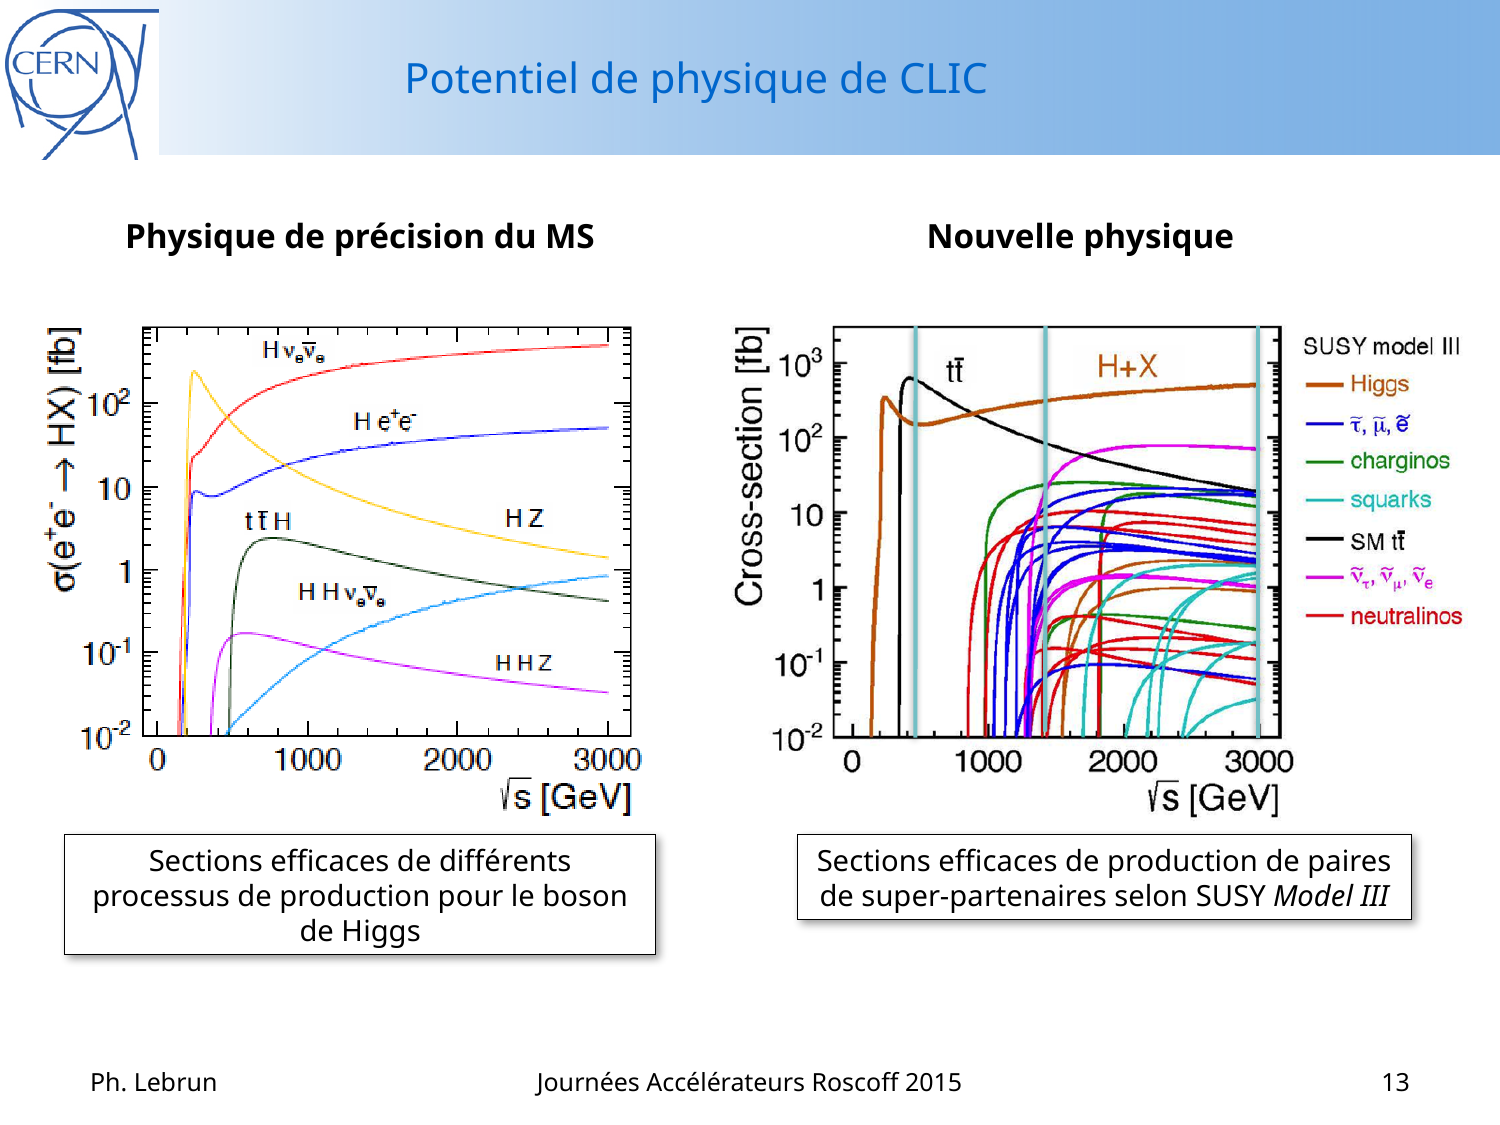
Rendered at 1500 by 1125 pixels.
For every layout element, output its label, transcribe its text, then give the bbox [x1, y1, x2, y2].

footer Journées Accélérateurs Roscoff 2015 [512, 1058, 988, 1103]
title Potentiel de physique de CLIC [158, 18, 1235, 136]
slide_number Ph. Lebrun [74, 1058, 426, 1103]
text_box Sections efficaces de production de paires de super-partenaires selon SUSY Model III [797, 834, 1412, 920]
picture [17, 290, 1495, 835]
text_box Nouvelle physique [785, 208, 1376, 263]
picture [5, 9, 159, 160]
slide_number 13 [1074, 1058, 1426, 1103]
text_box Physique de précision du MS [64, 208, 656, 263]
text_box Sections efficaces de différents processus de production pour le boson de Higgs [64, 843, 656, 955]
